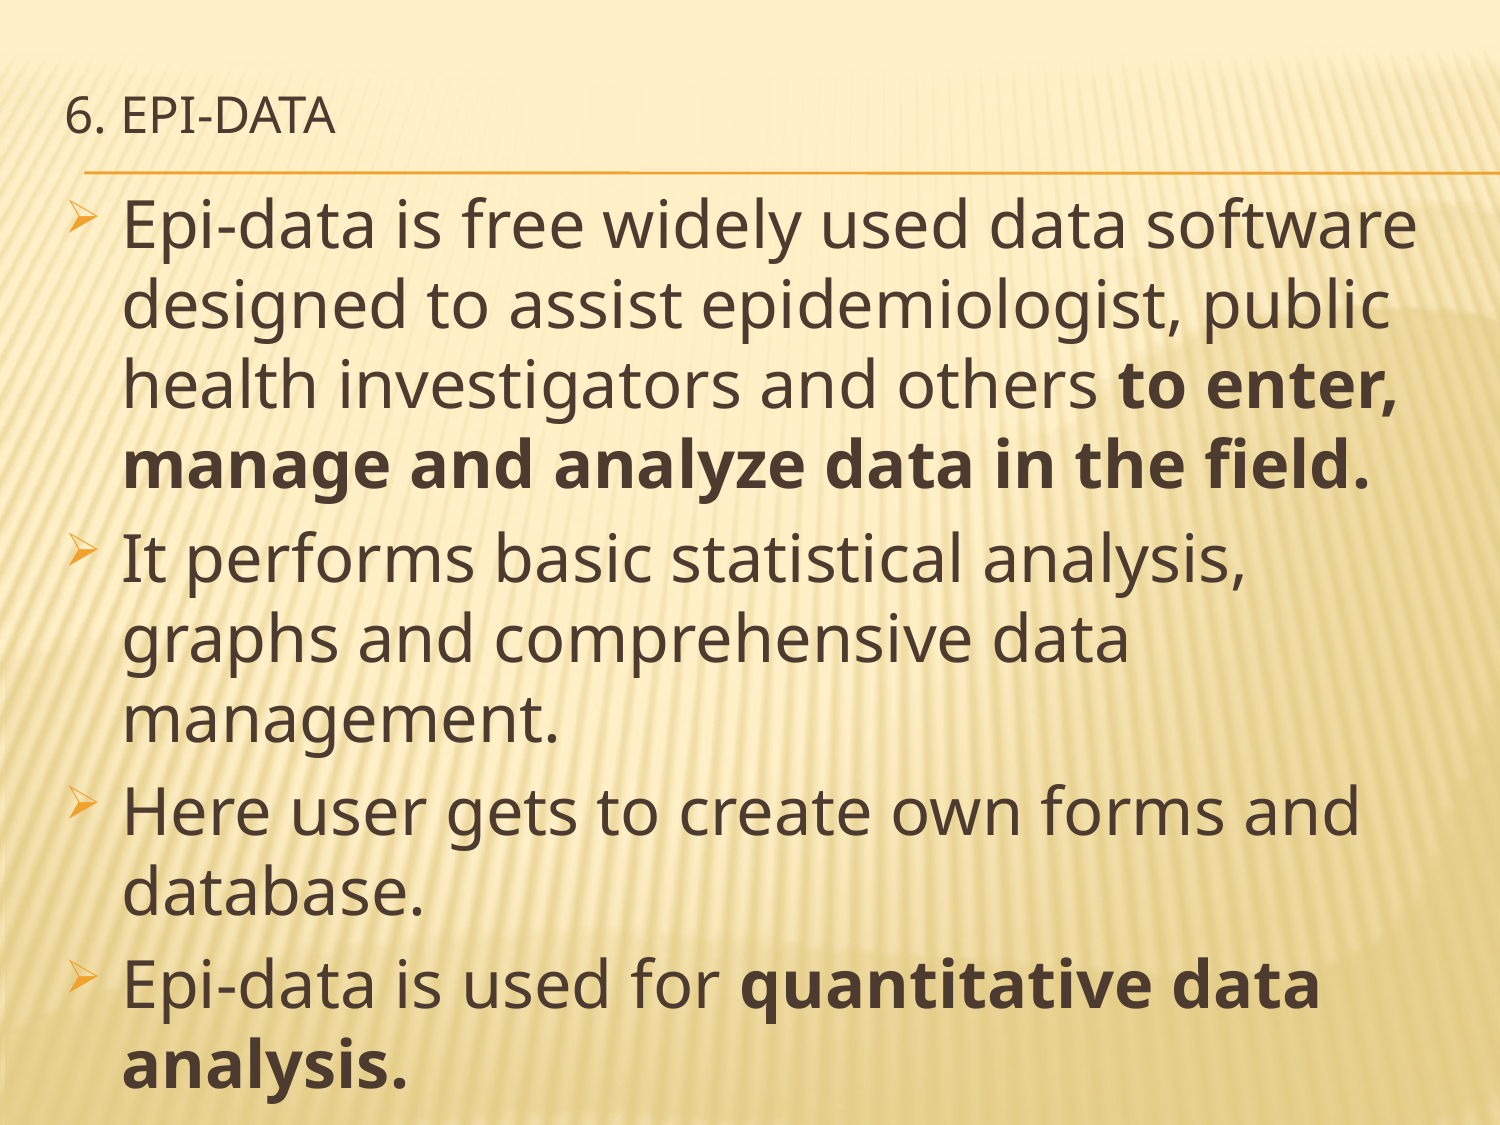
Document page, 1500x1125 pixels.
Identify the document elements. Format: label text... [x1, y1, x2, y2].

list Epi-data is free widely used data software designed to assist epidemiologist, public health investigators and others to enter, manage and analyze data in the field. It performs basic statistical analysis, graphs and comprehensive data management. Here user gets to create own forms and database. Epi-data is used for quantitative data analysis. [50, 174, 1475, 1125]
title 6. Epi-data [50, 75, 1475, 174]
